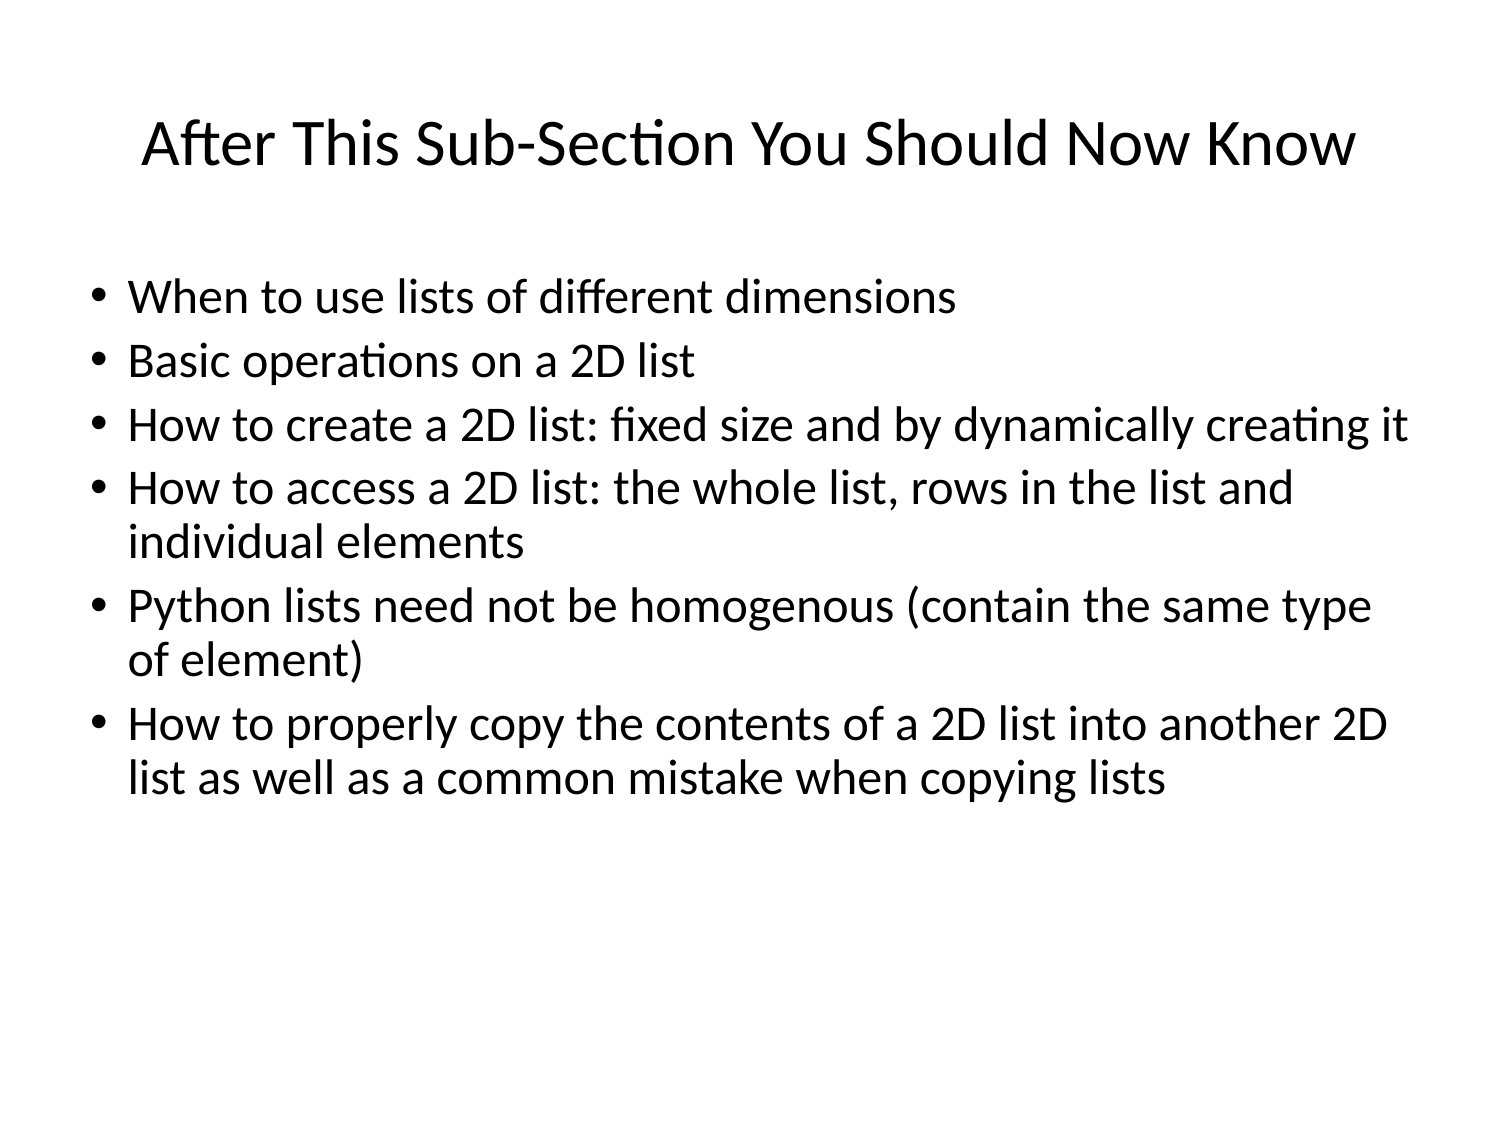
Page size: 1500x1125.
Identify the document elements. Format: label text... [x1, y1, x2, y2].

list When to use lists of different dimensions Basic operations on a 2D list How to create a 2D list: fixed size and by dynamically creating it How to access a 2D list: the whole list, rows in the list and individual elements Python lists need not be homogenous (contain the same type of element) How to properly copy the contents of a 2D list into another 2D list as well as a common mistake when copying lists [75, 262, 1425, 1005]
title After This Sub-Section You Should Now Know [75, 45, 1425, 233]
